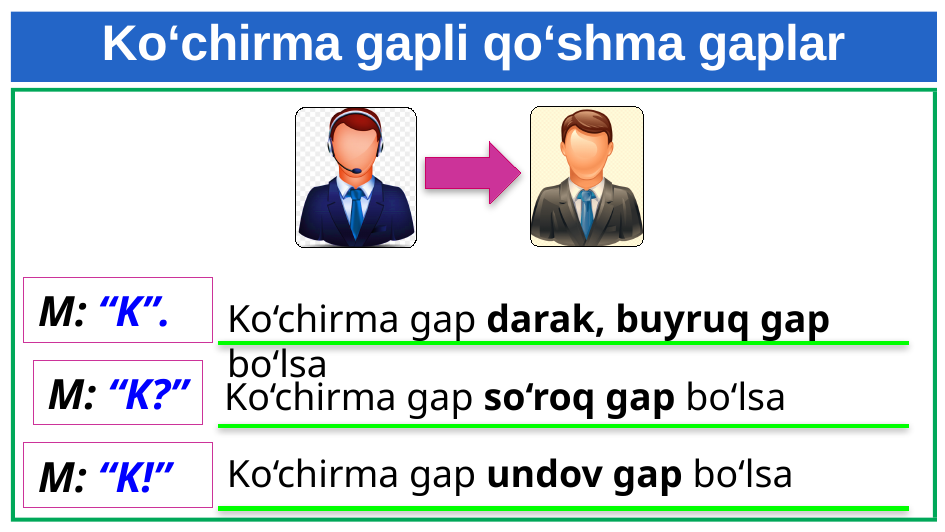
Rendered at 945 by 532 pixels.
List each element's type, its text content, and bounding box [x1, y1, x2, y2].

picture [530, 105, 644, 247]
title Ko‘chirma gapli qo‘shma gaplar [13, 13, 934, 77]
text_box M: “K”. [23, 277, 213, 343]
text_box M: “K!” [23, 442, 213, 508]
text_box Ko‘chirma gap darak, buyruq gap bo‘lsa [212, 287, 928, 393]
text_box M: “K?” [33, 360, 203, 425]
text_box Ko‘chirma gap undov gap bo‘lsa [212, 442, 809, 503]
text_box Ko‘chirma gap so‘roq gap bo‘lsa [209, 365, 802, 425]
text_box [425, 141, 521, 204]
picture [294, 107, 417, 249]
